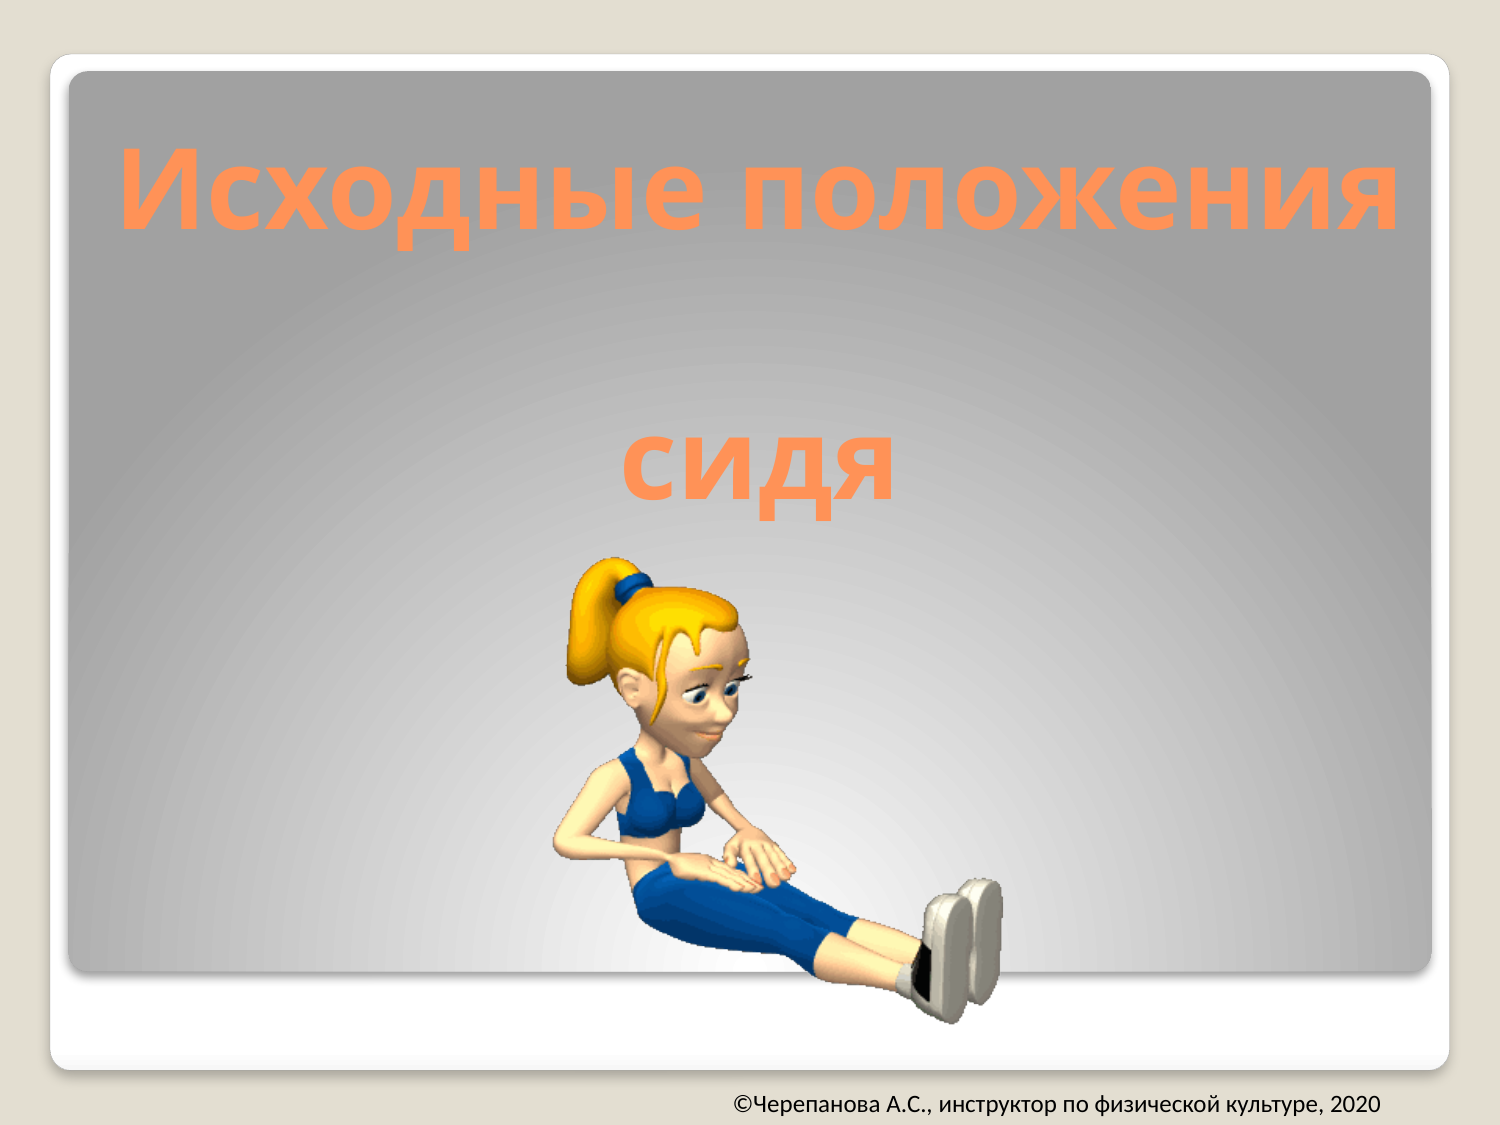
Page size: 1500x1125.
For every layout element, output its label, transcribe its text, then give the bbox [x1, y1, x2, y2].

picture [501, 538, 1049, 1040]
text_box ©Черепанова А.С., инструктор по физической культуре, 2020 [643, 1079, 1459, 1125]
title Исходные положения сидя [88, 54, 1431, 530]
